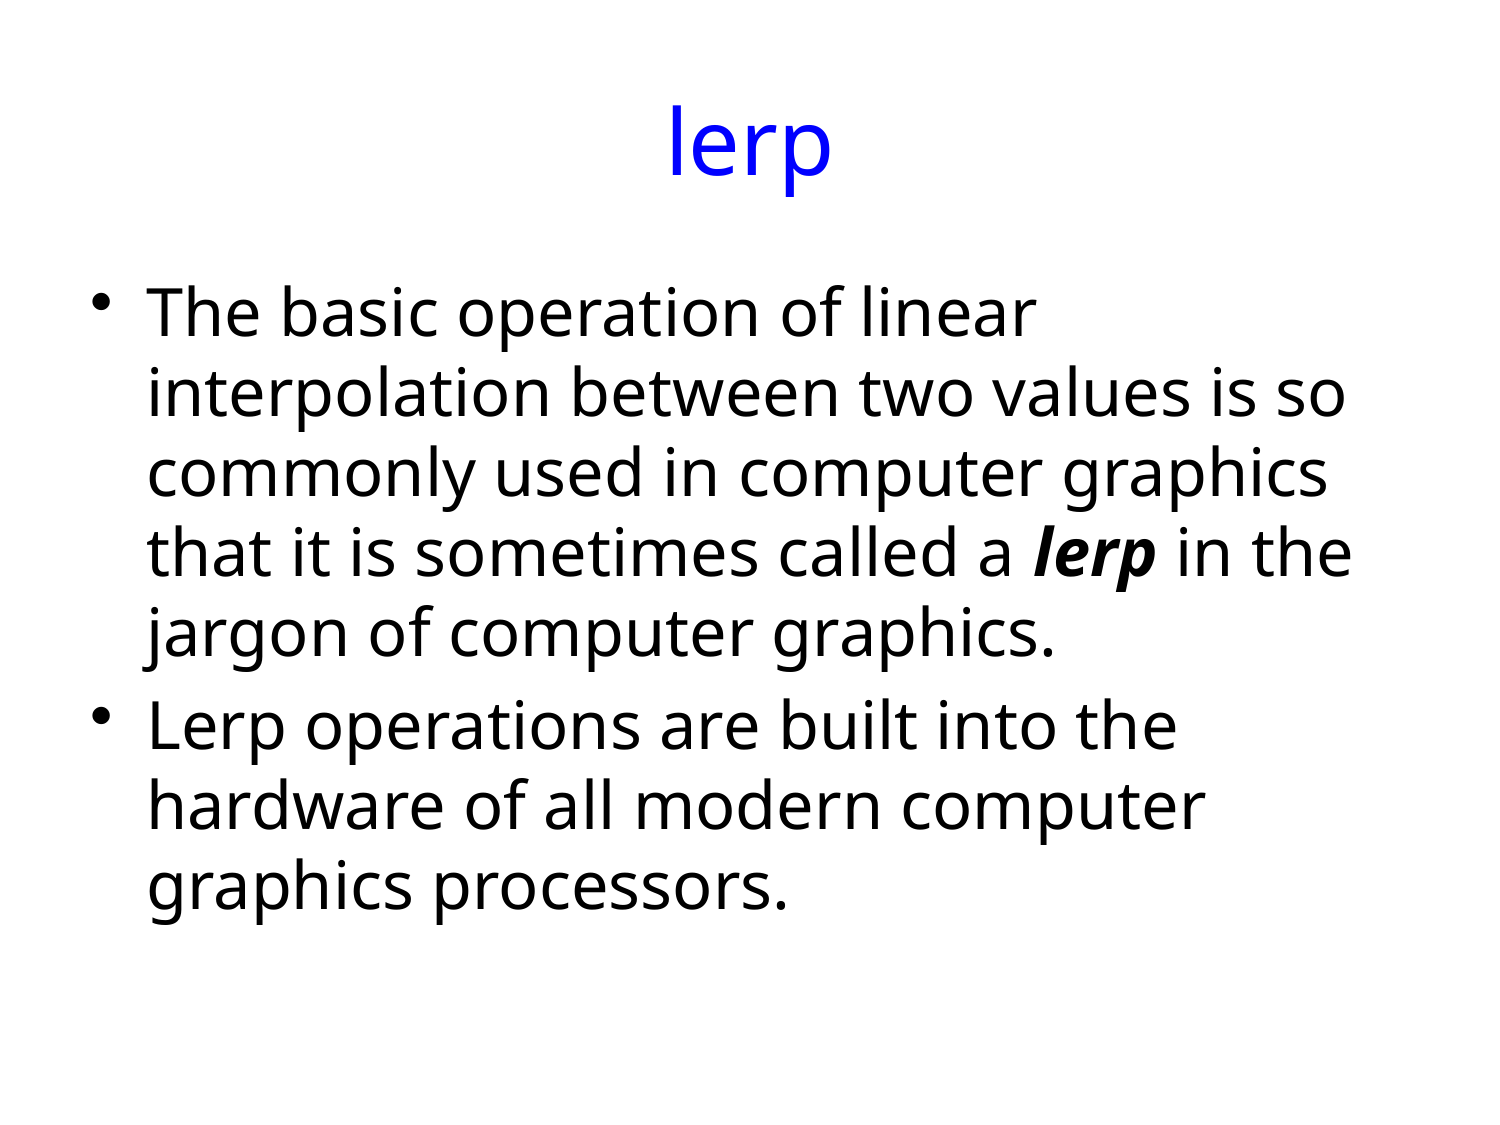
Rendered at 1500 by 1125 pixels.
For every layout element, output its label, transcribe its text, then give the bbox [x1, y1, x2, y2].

list The basic operation of linear interpolation between two values is so commonly used in computer graphics that it is sometimes called a lerp in the jargon of computer graphics. Lerp operations are built into the hardware of all modern computer graphics processors. [74, 262, 1426, 1006]
title lerp [74, 44, 1426, 233]
